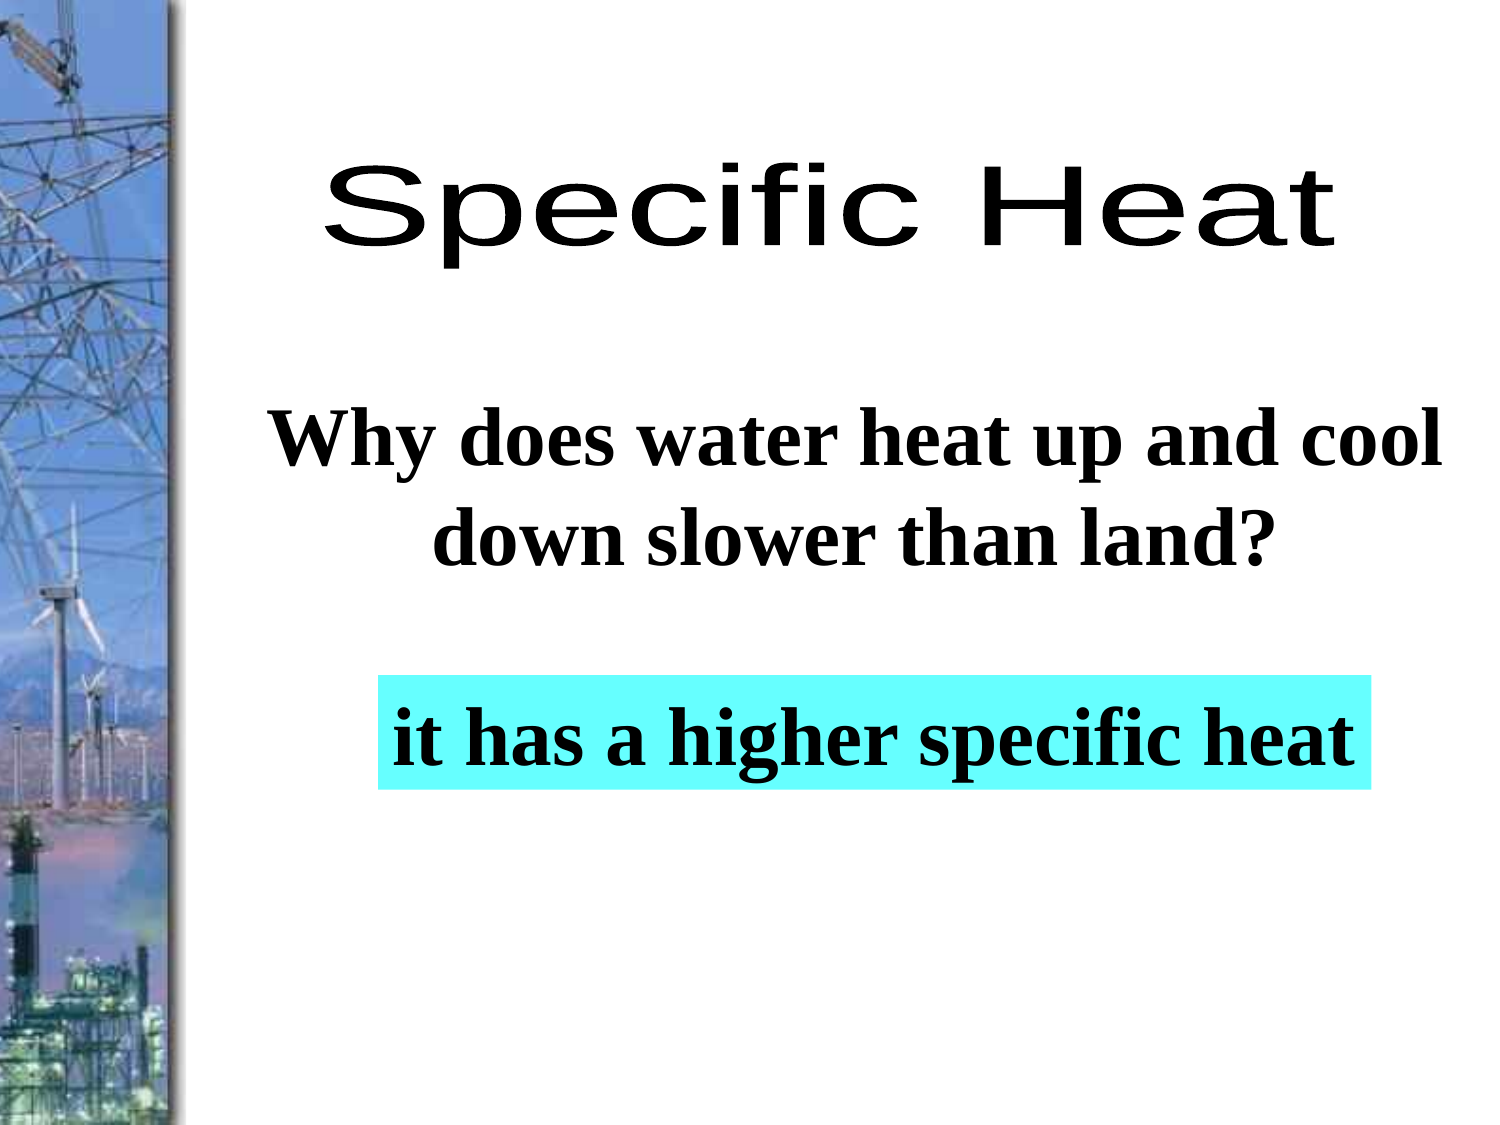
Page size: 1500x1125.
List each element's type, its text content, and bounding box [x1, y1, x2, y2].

picture [0, 0, 187, 1125]
text_box it has a higher specific heat [378, 675, 1372, 790]
text_box Why does water heat up and cool down slower than land? [251, 374, 1460, 590]
